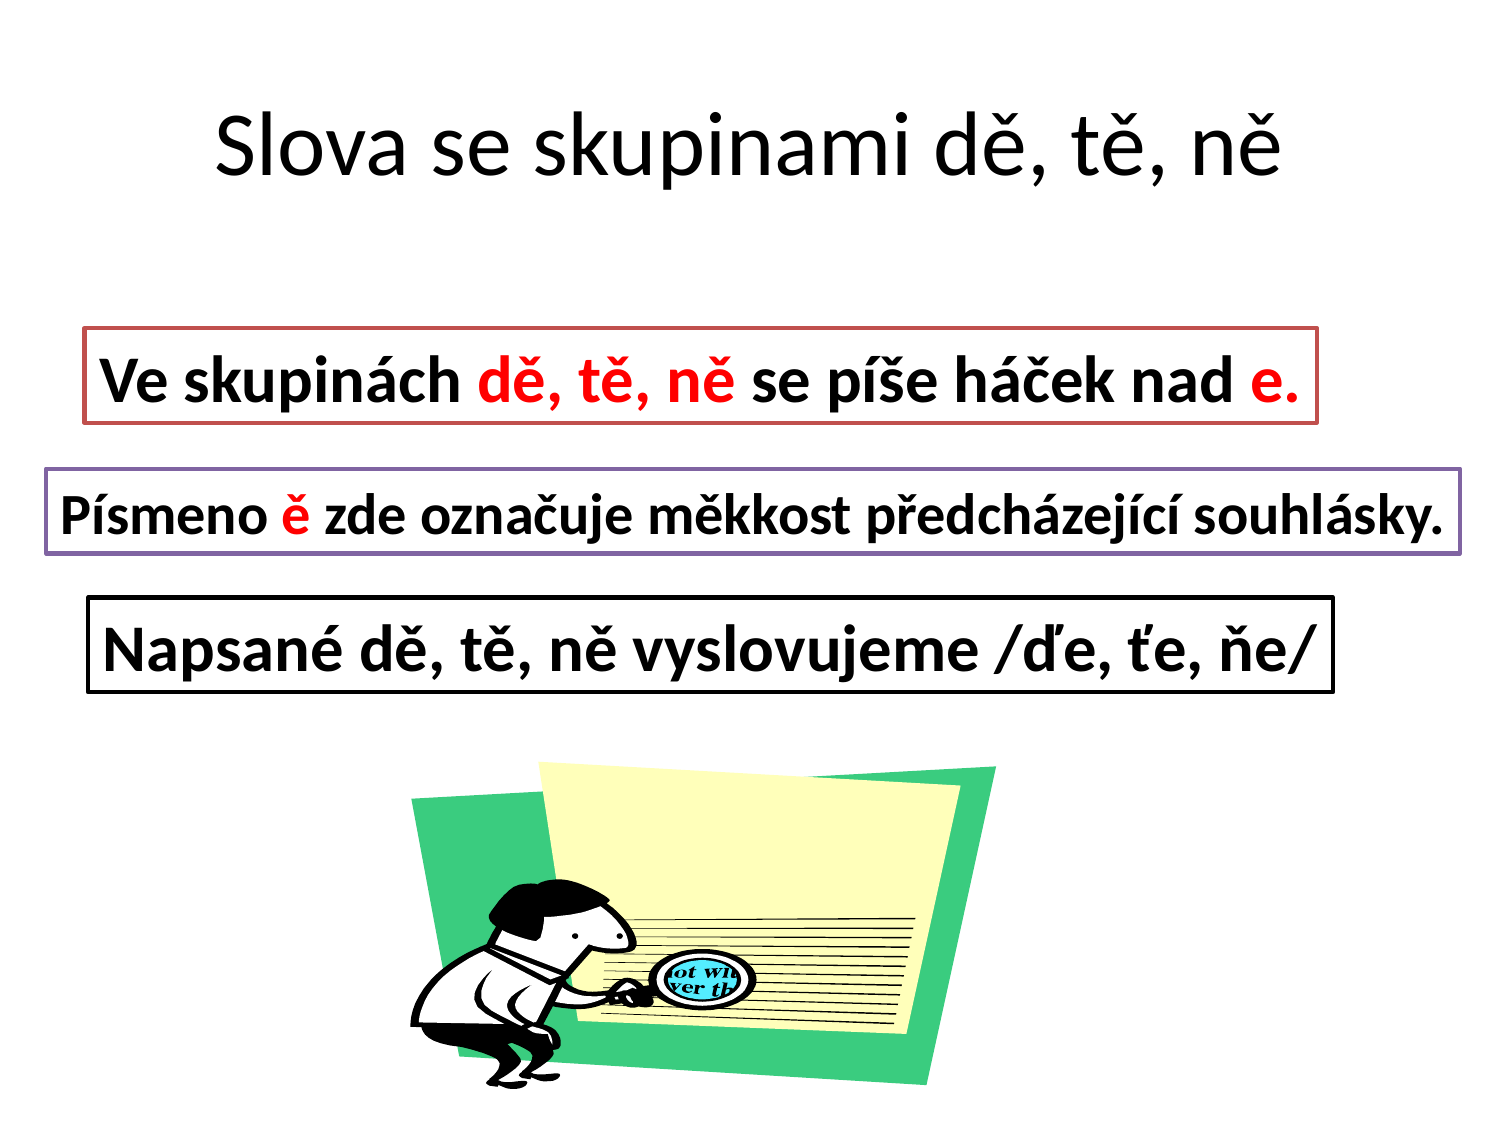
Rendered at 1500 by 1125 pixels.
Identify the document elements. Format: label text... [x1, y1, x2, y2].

title Slova se skupinami dě, tě, ně [75, 45, 1425, 233]
text_box Napsané dě, tě, ně vyslovujeme /ďe, ťe, ňe/ [86, 595, 1335, 694]
text_box Písmeno ě zde označuje měkkost předcházející souhlásky. [44, 467, 1462, 556]
text_box Ve skupinách dě, tě, ně se píše háček nad e. [82, 326, 1319, 425]
picture [409, 761, 997, 1090]
